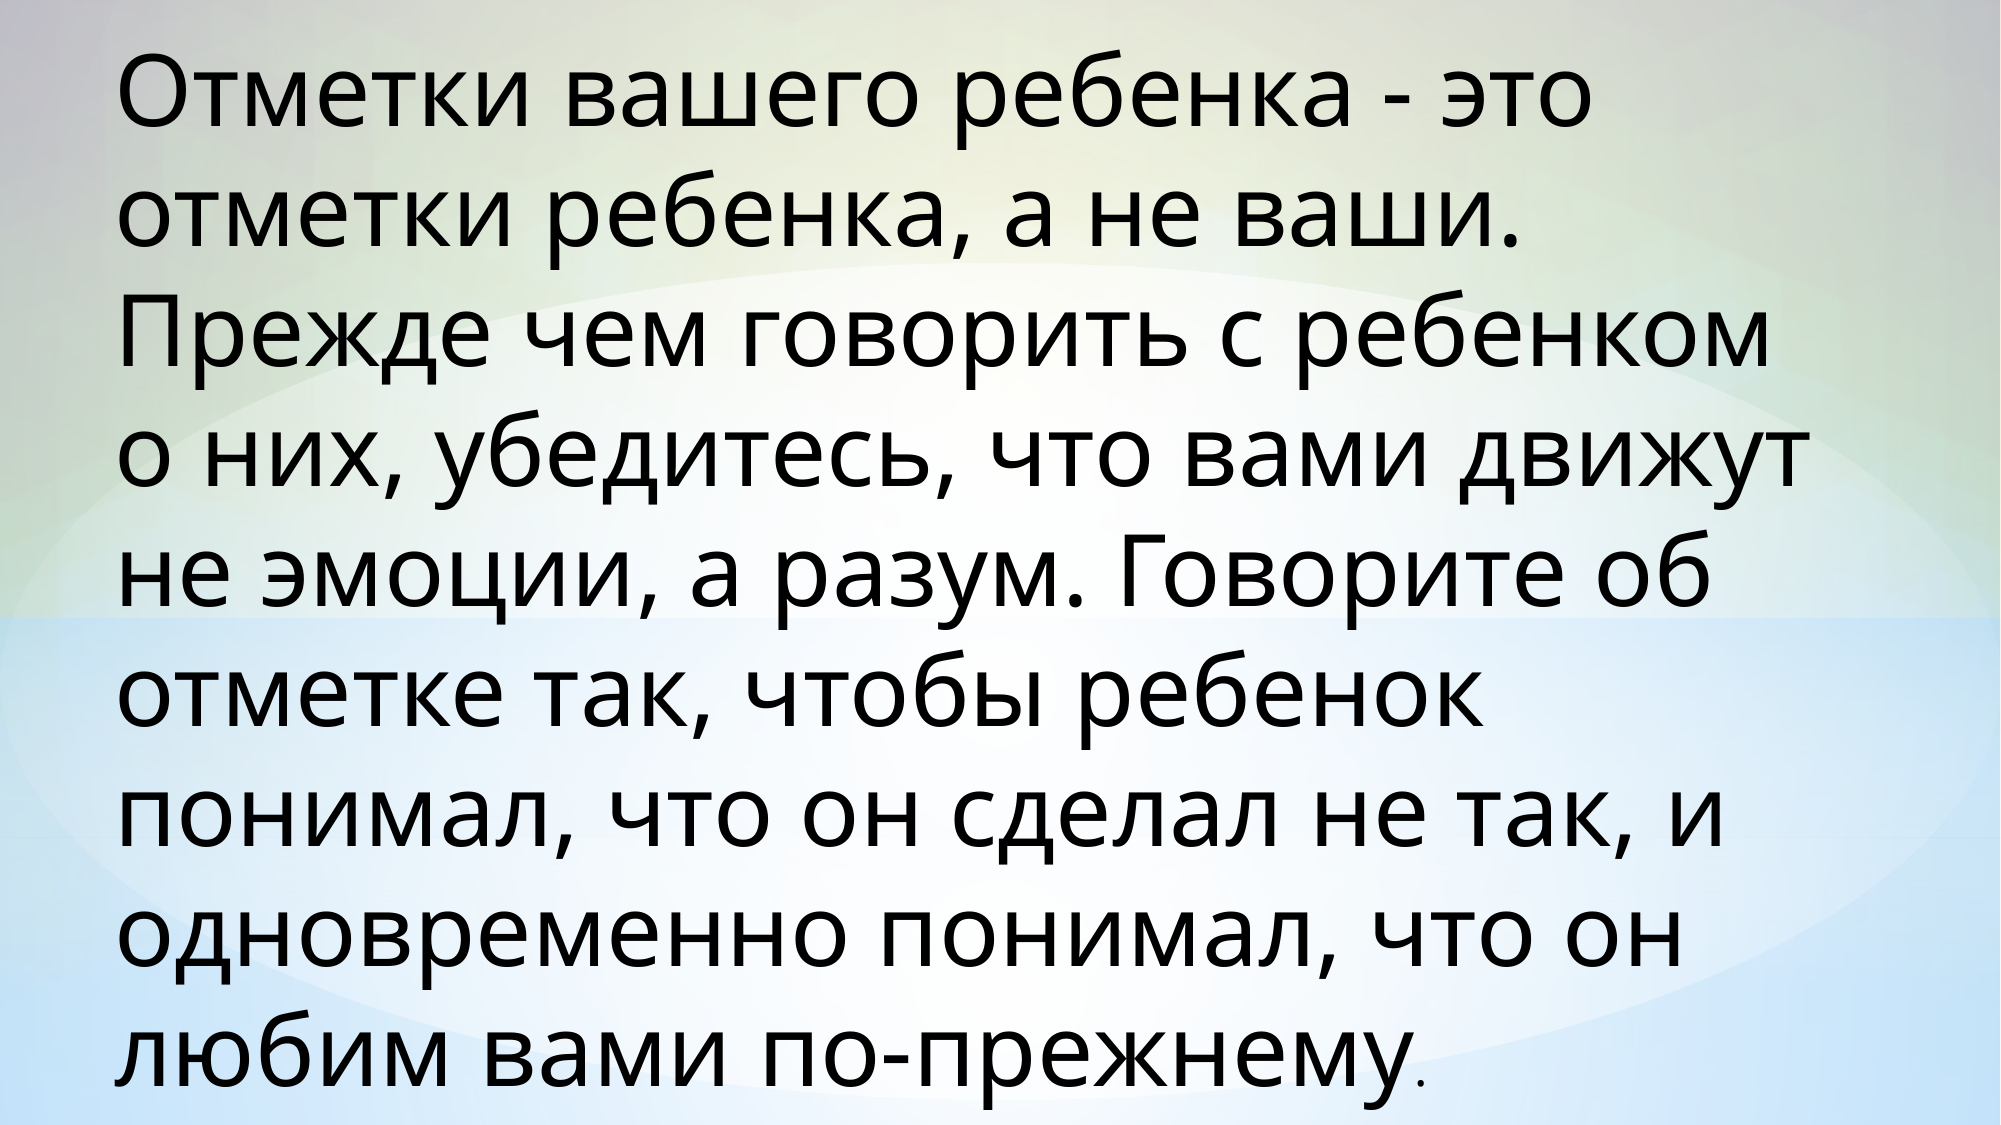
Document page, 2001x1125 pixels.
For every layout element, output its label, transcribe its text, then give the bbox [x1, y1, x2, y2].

text_box Отметки вашего ребенка - это отметки ребенка, а не ваши. Прежде чем говорить с ребенком о них, убедитесь, что вами движут не эмоции, а разум. Говорите об отметке так, чтобы ребенок понимал, что он сделал не так, и одновременно понимал, что он любим вами по-прежнему. [99, 19, 1861, 1114]
